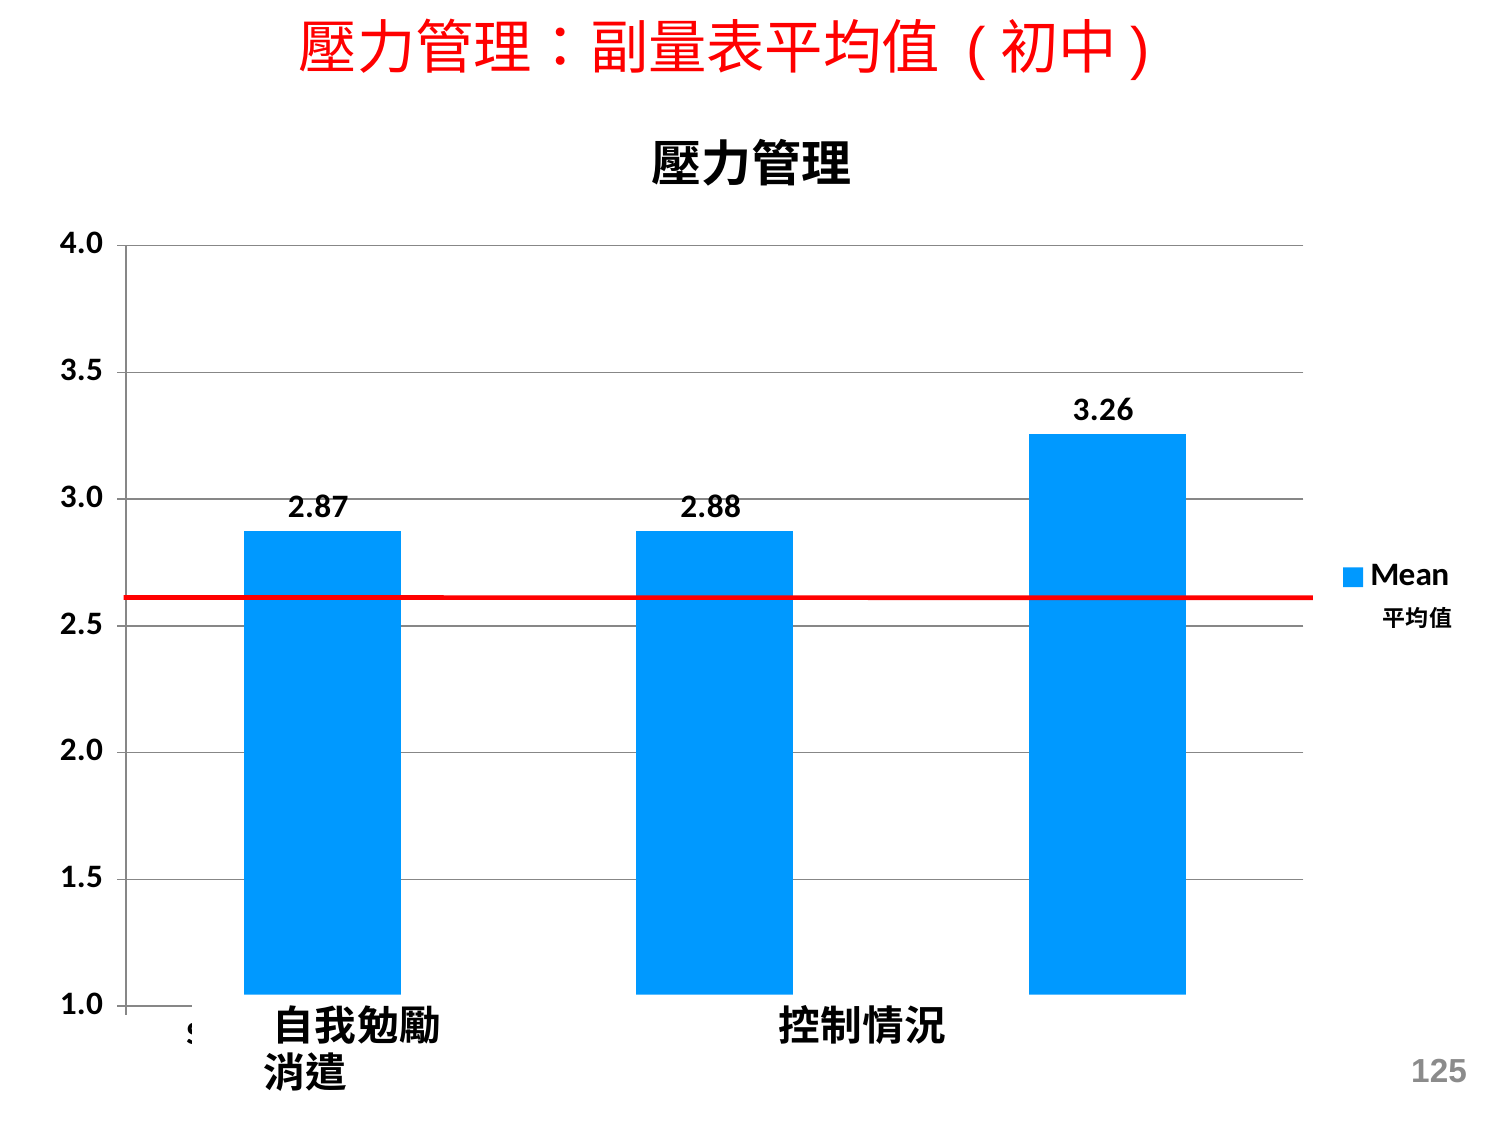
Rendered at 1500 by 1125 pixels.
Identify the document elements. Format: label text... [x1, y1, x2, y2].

text_box 壓力管理：副量表平均值 (初中) [0, 0, 1466, 91]
chart [30, 81, 1473, 1093]
slide_number 125 [1131, 1042, 1482, 1103]
